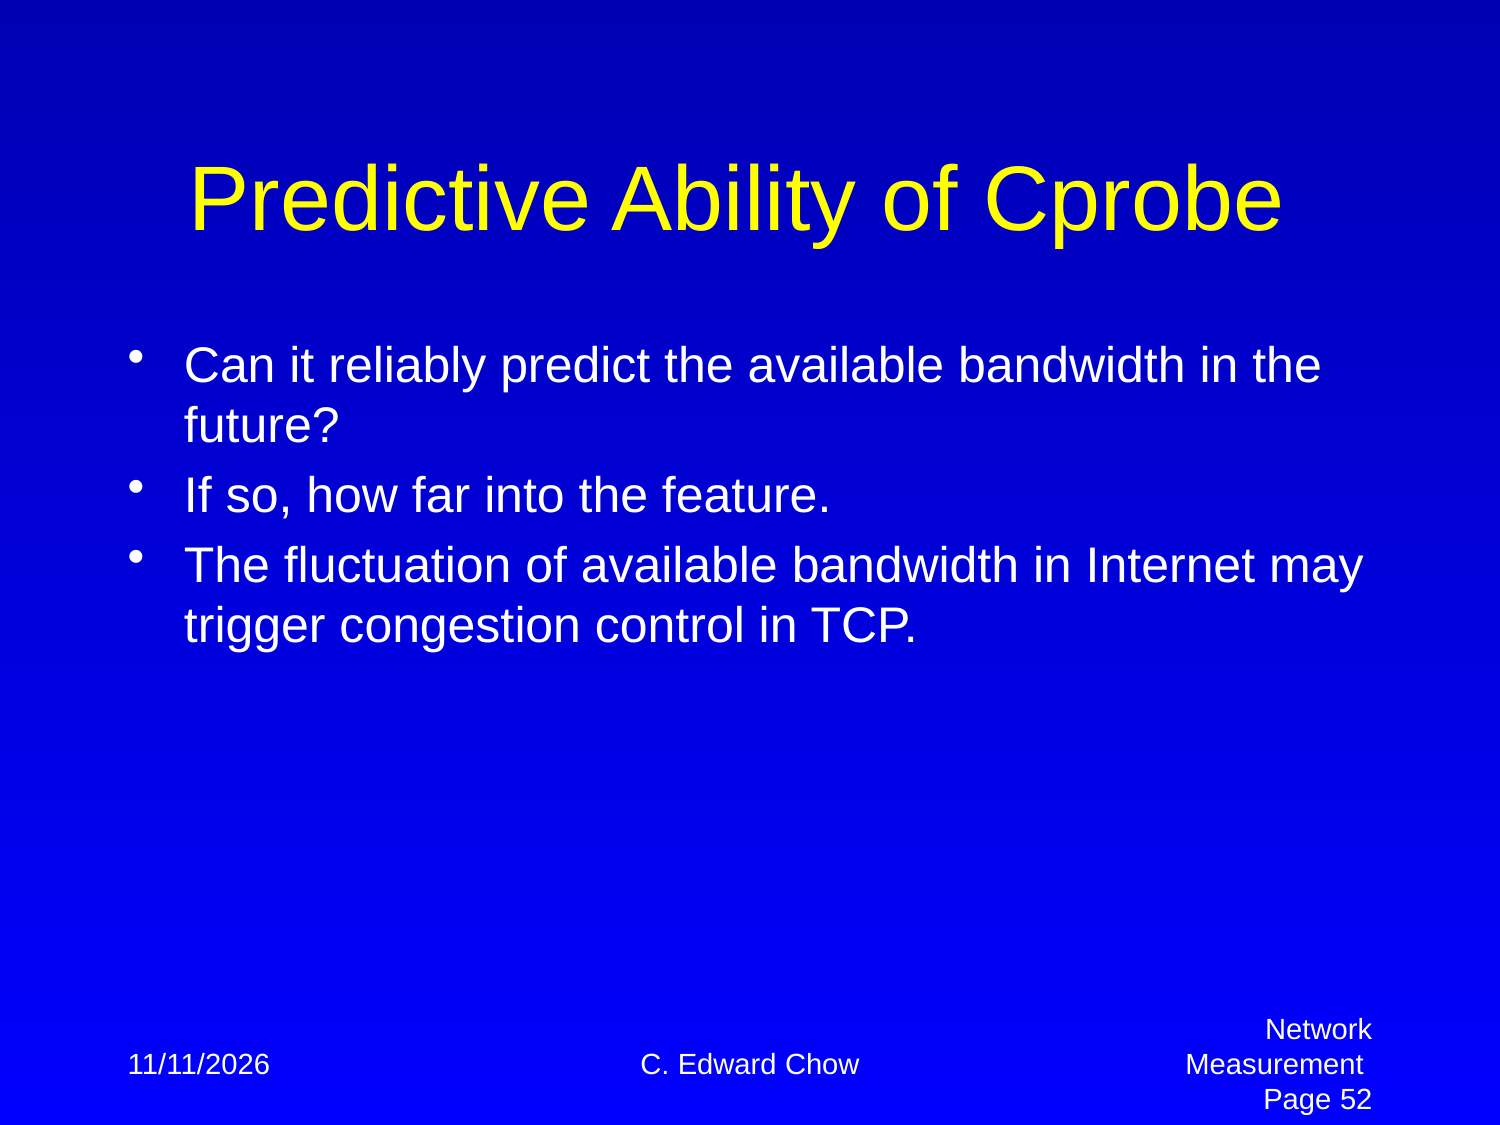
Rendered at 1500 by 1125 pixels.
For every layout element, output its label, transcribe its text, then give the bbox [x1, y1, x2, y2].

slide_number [112, 1025, 425, 1100]
footer C. Edward Chow [512, 1025, 988, 1100]
list Can it reliably predict the available bandwidth in the future? If so, how far into the feature. The fluctuation of available bandwidth in Internet may trigger congestion control in TCP. [112, 324, 1388, 1000]
title Predictive Ability of Cprobe [112, 99, 1388, 288]
slide_number Network Measurement Page 52 [1074, 1025, 1388, 1100]
